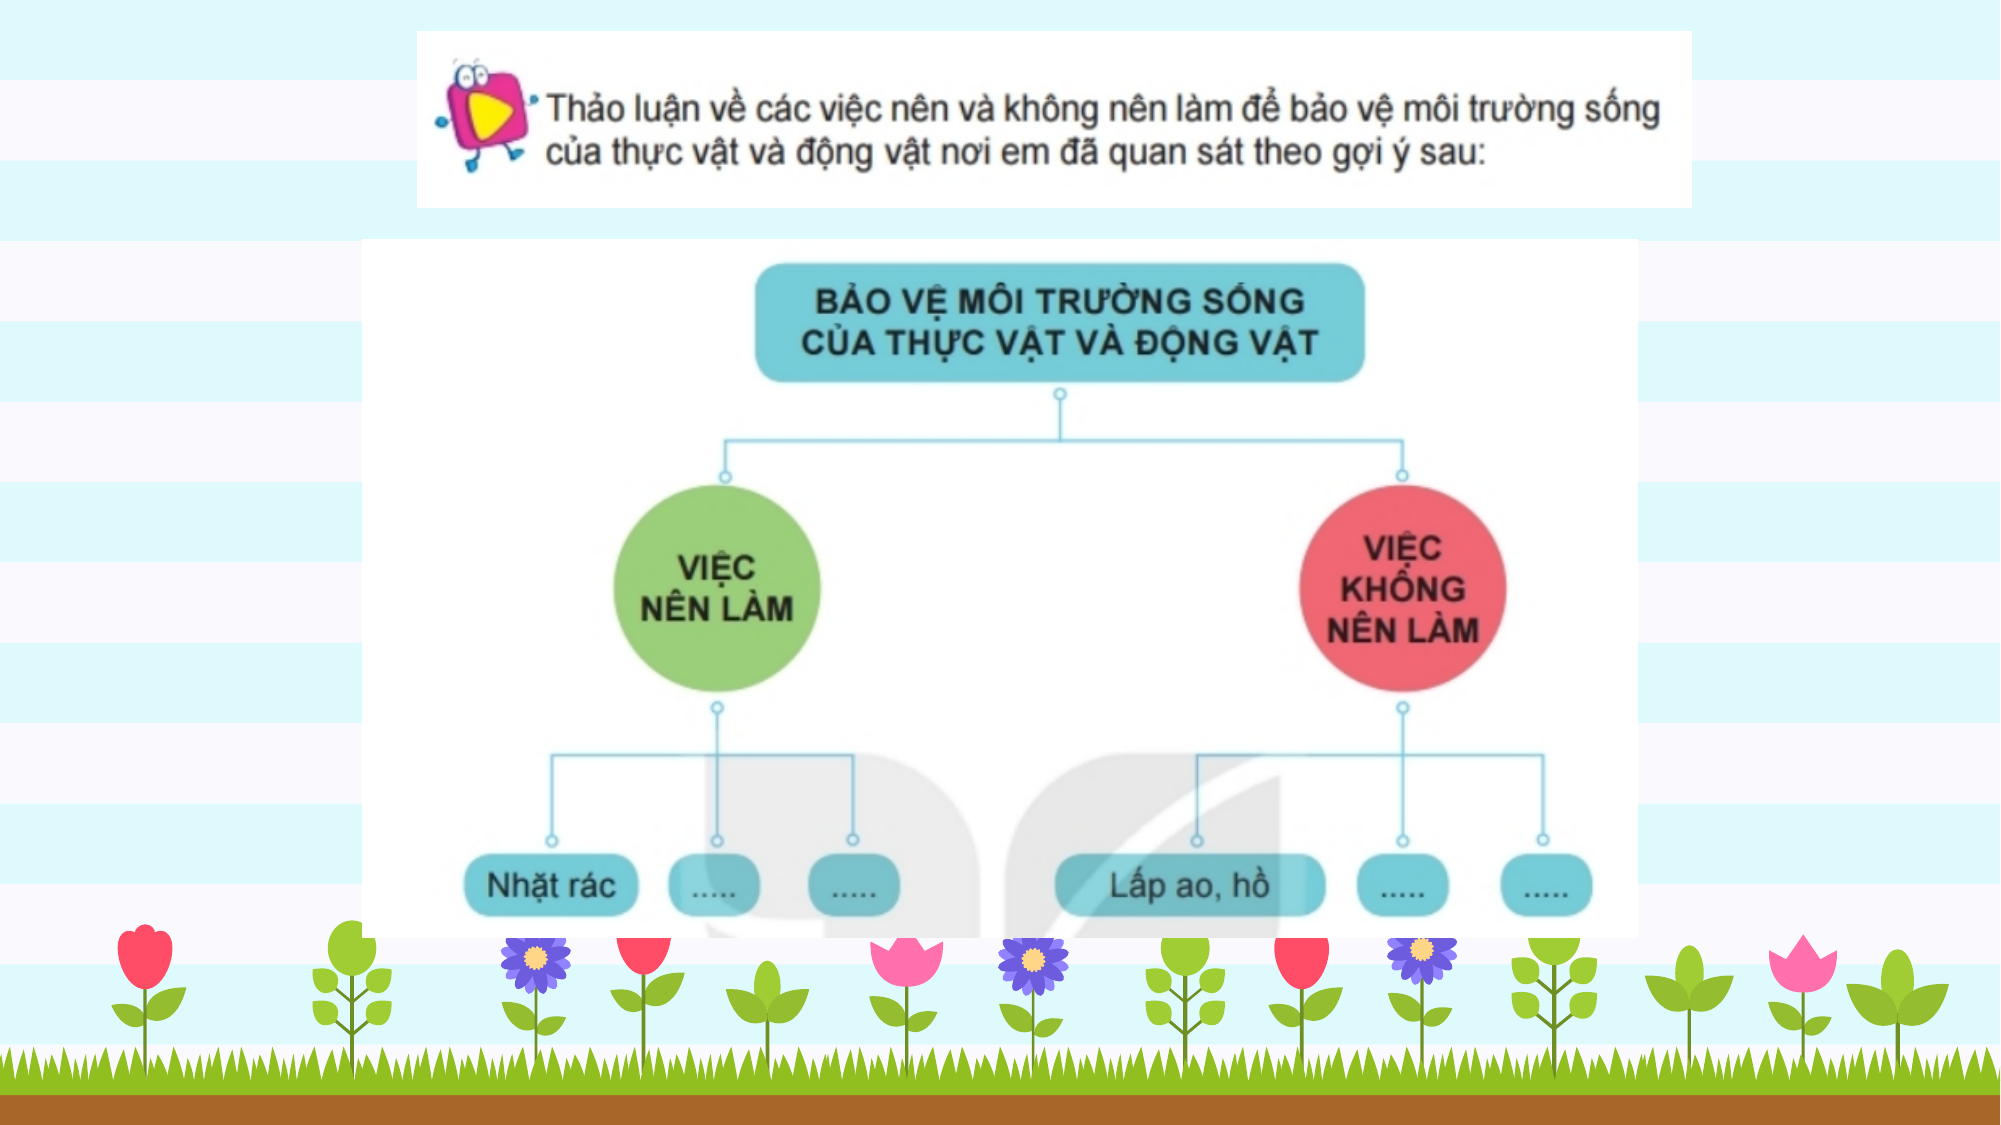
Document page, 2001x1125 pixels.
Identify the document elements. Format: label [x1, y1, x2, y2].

picture [362, 239, 1638, 938]
picture [417, 31, 1692, 208]
